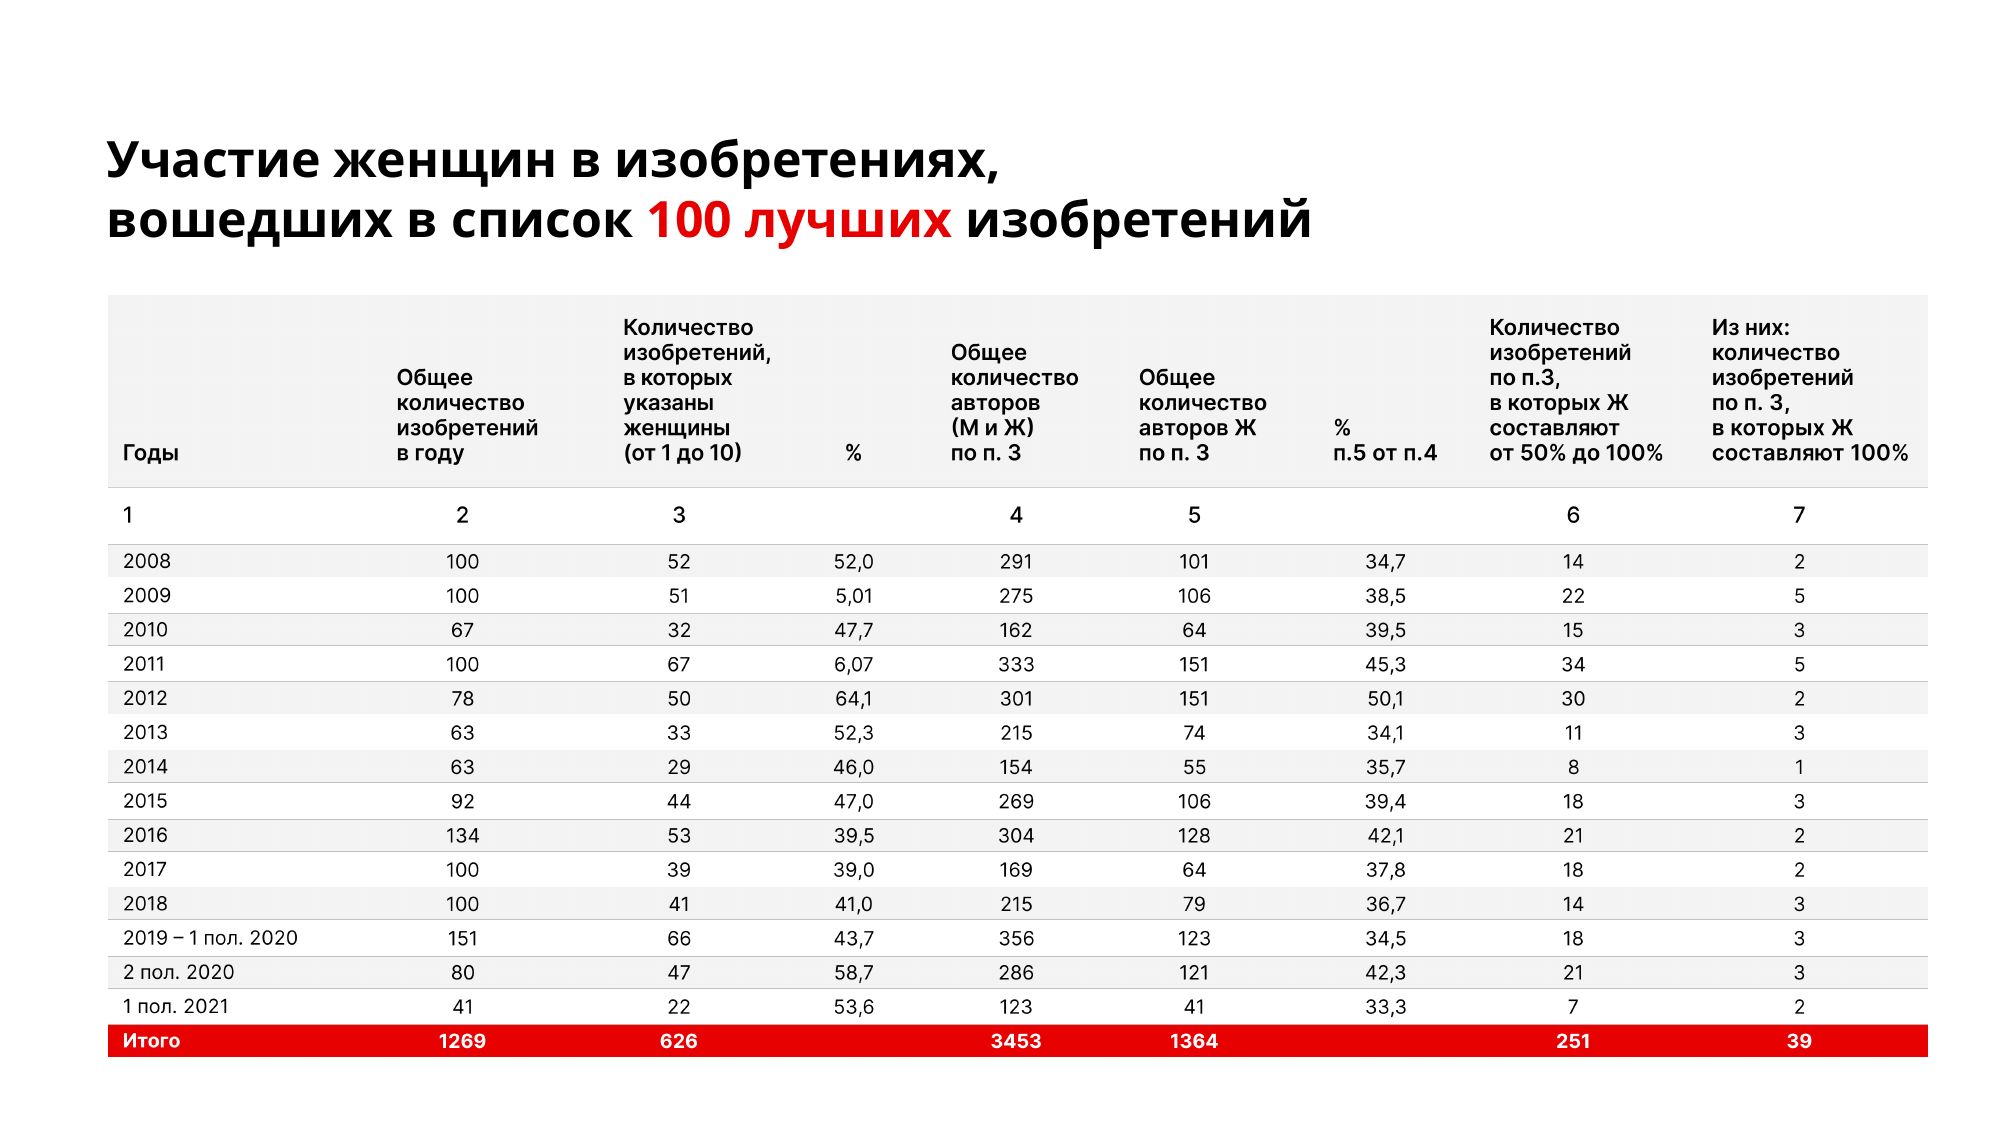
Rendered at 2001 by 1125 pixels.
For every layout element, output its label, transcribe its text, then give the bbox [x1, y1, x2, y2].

picture [108, 295, 1929, 1057]
title Участие женщин в изобретениях, вошедших в список 100 лучших изобретений [91, 95, 1714, 281]
